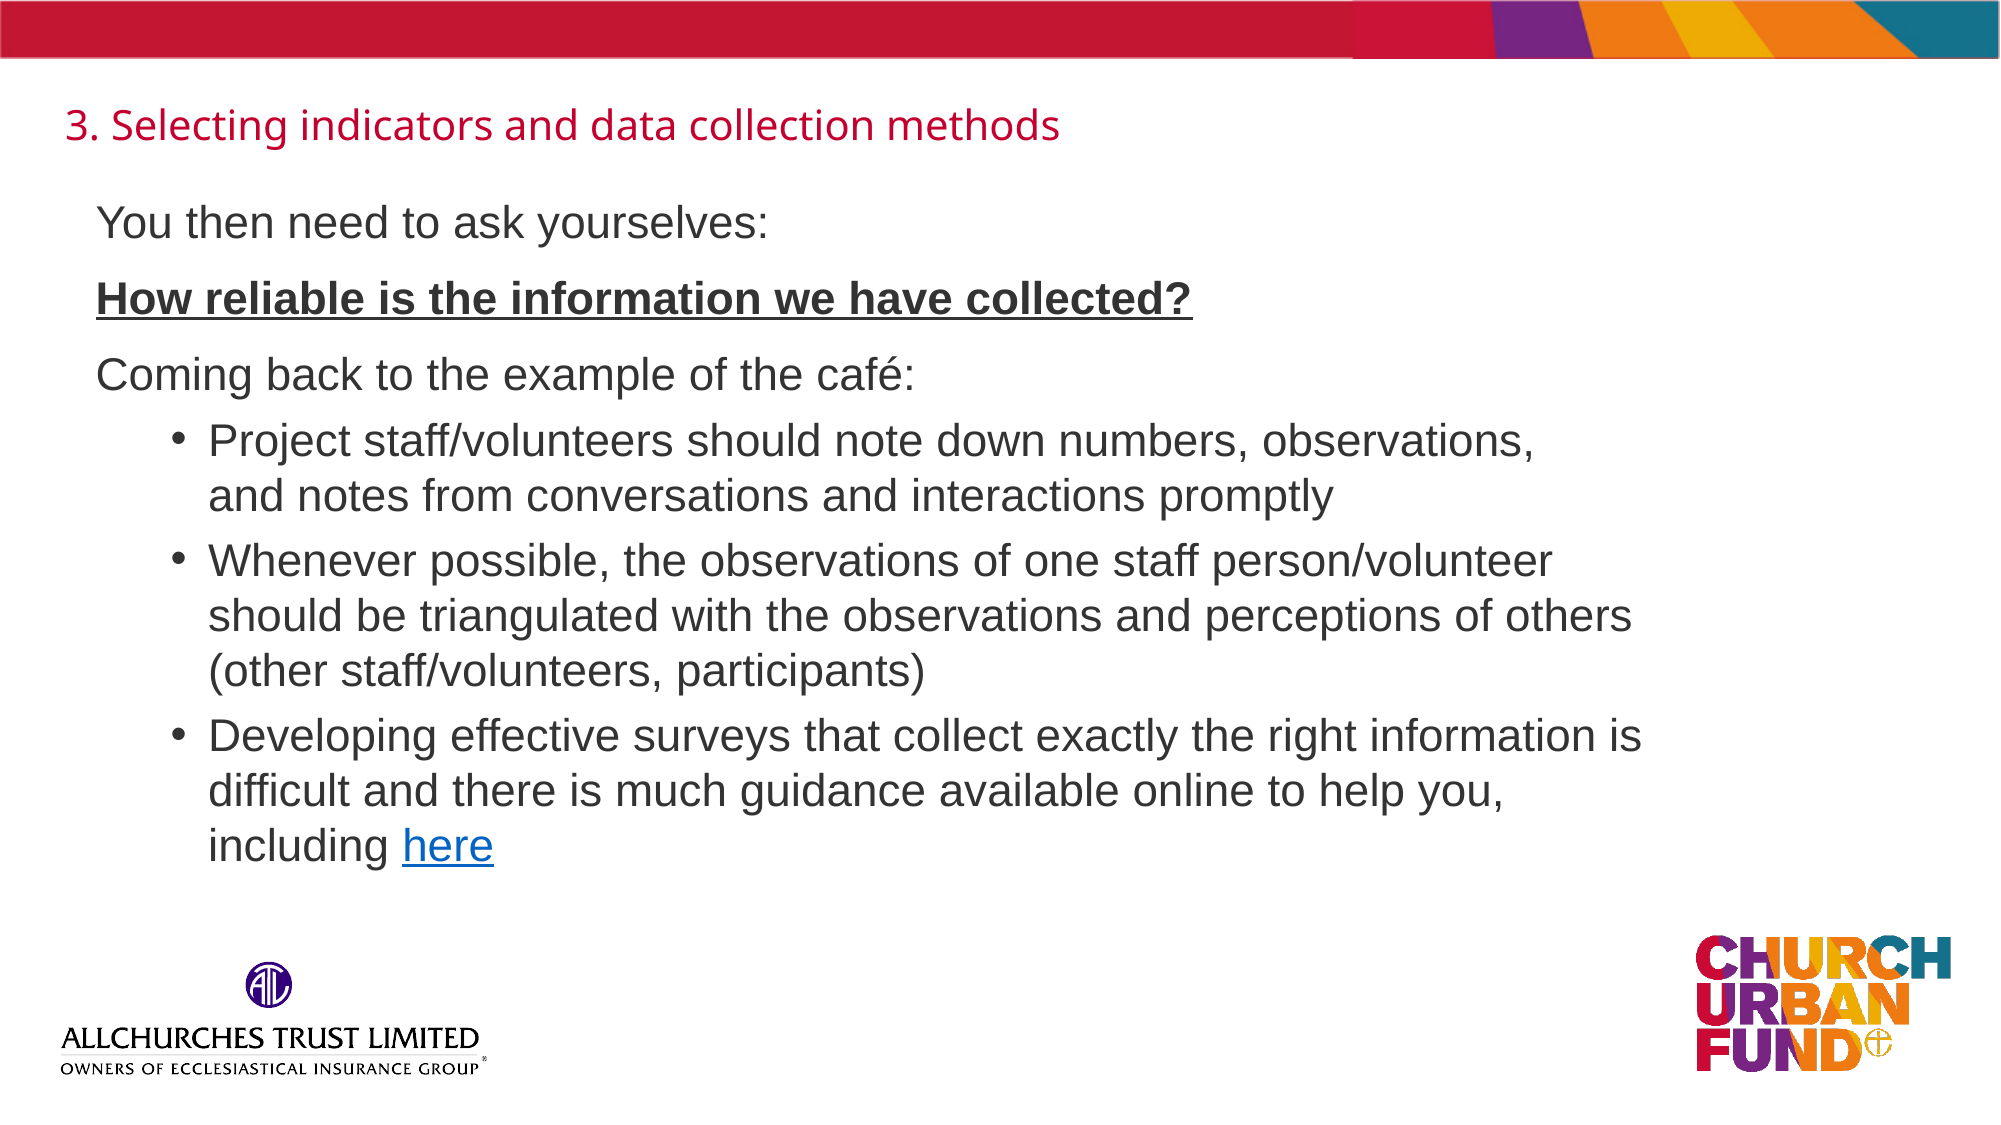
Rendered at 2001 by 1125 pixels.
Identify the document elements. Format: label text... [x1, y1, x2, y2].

list You then need to ask yourselves: How reliable is the information we have collected? Coming back to the example of the café: Project staff/volunteers should note down numbers, observations, and notes from conversations and interactions promptly Whenever possible, the observations of one staff person/volunteer should be triangulated with the observations and perceptions of others (other staff/volunteers, participants) Developing effective surveys that collect exactly the right information is difficult and there is much guidance available online to help you, including here [80, 185, 1709, 944]
picture [1693, 933, 1953, 1077]
title 3. Selecting indicators and data collection methods [50, 18, 1973, 236]
picture [59, 958, 489, 1077]
picture [0, 0, 2000, 59]
